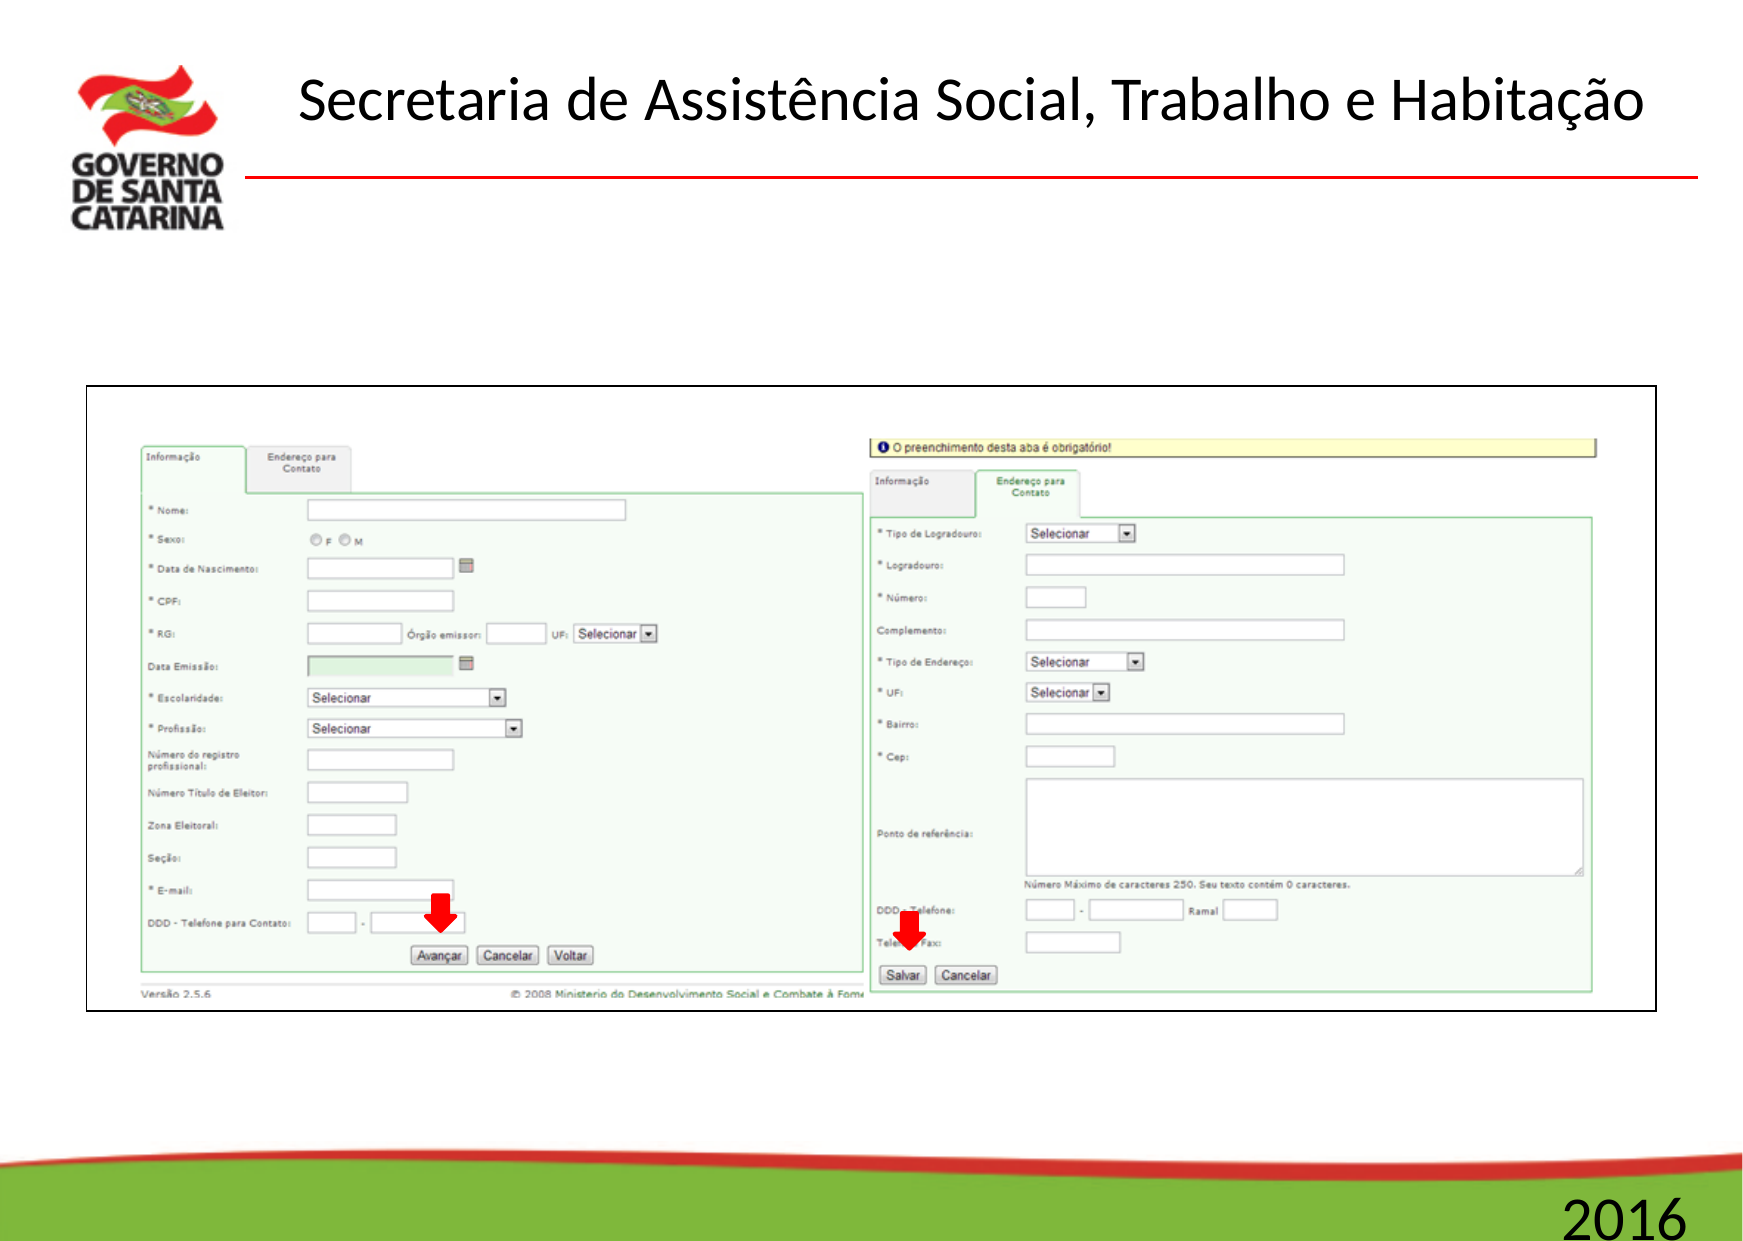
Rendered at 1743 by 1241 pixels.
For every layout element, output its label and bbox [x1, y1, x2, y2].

picture [60, 65, 246, 233]
picture [0, 1141, 1743, 1241]
list [86, 386, 1656, 1011]
